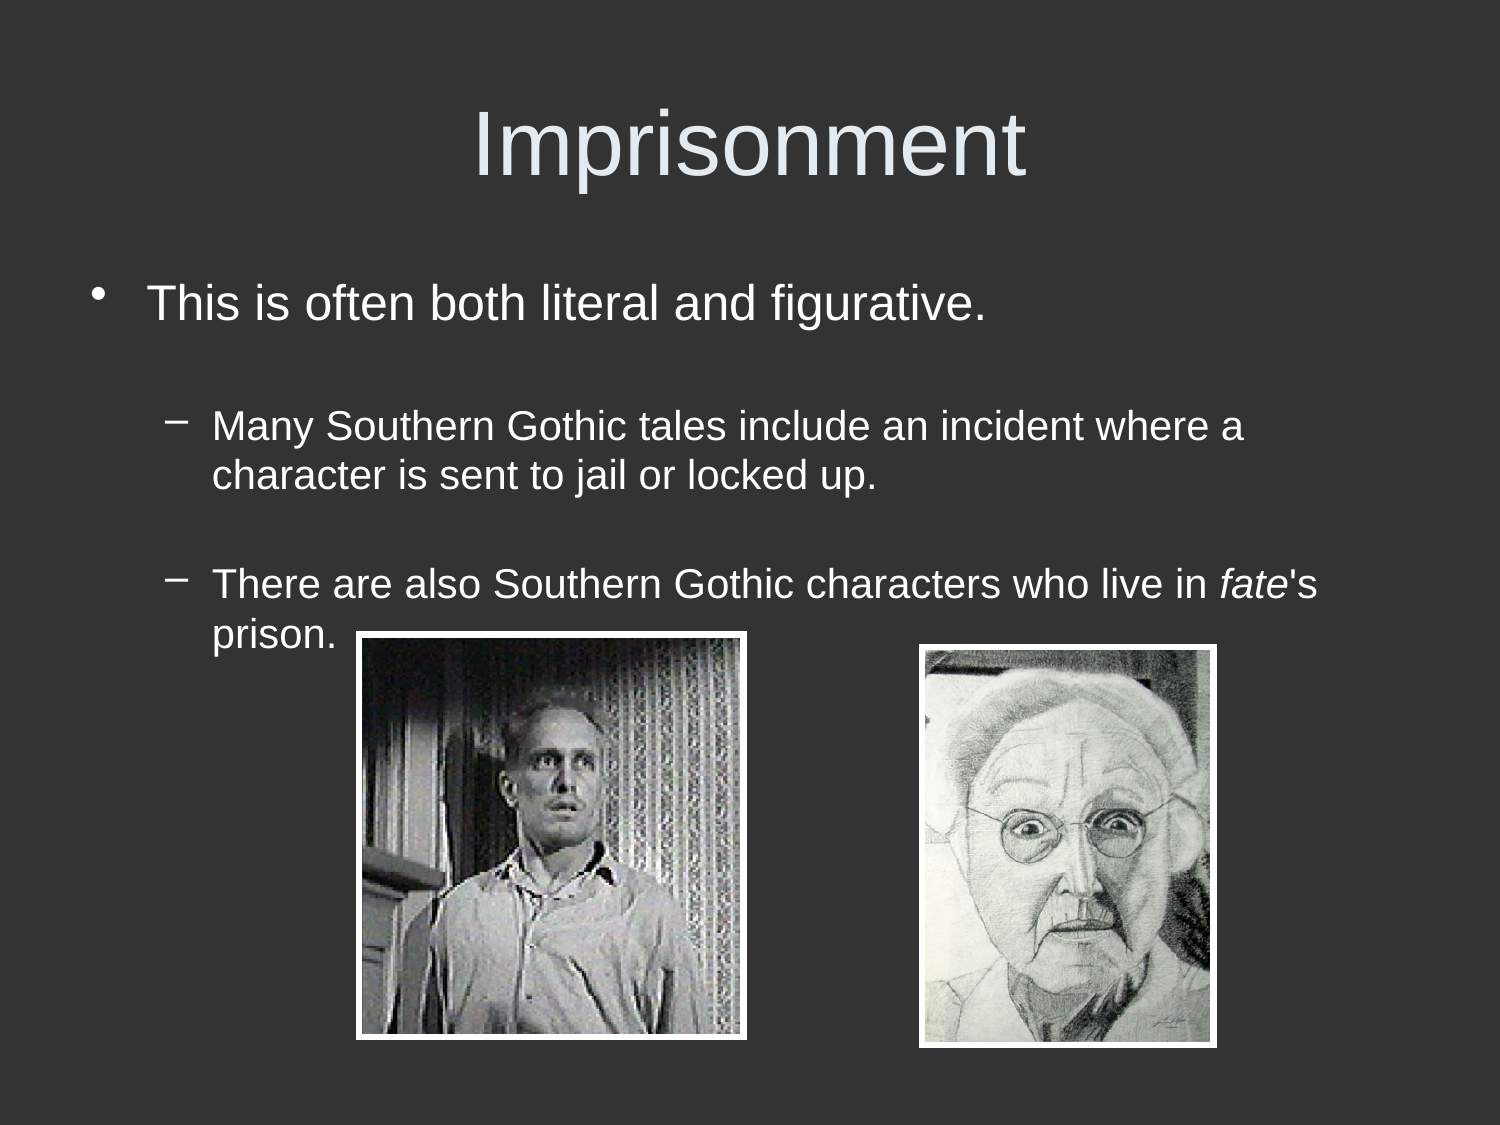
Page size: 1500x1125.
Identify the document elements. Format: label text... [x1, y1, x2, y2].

title Imprisonment [75, 45, 1425, 233]
picture [924, 649, 1211, 1042]
picture [362, 637, 741, 1034]
list This is often both literal and figurative. Many Southern Gothic tales include an incident where a character is sent to jail or locked up. There are also Southern Gothic characters who live in fate's prison. [75, 262, 1425, 1005]
